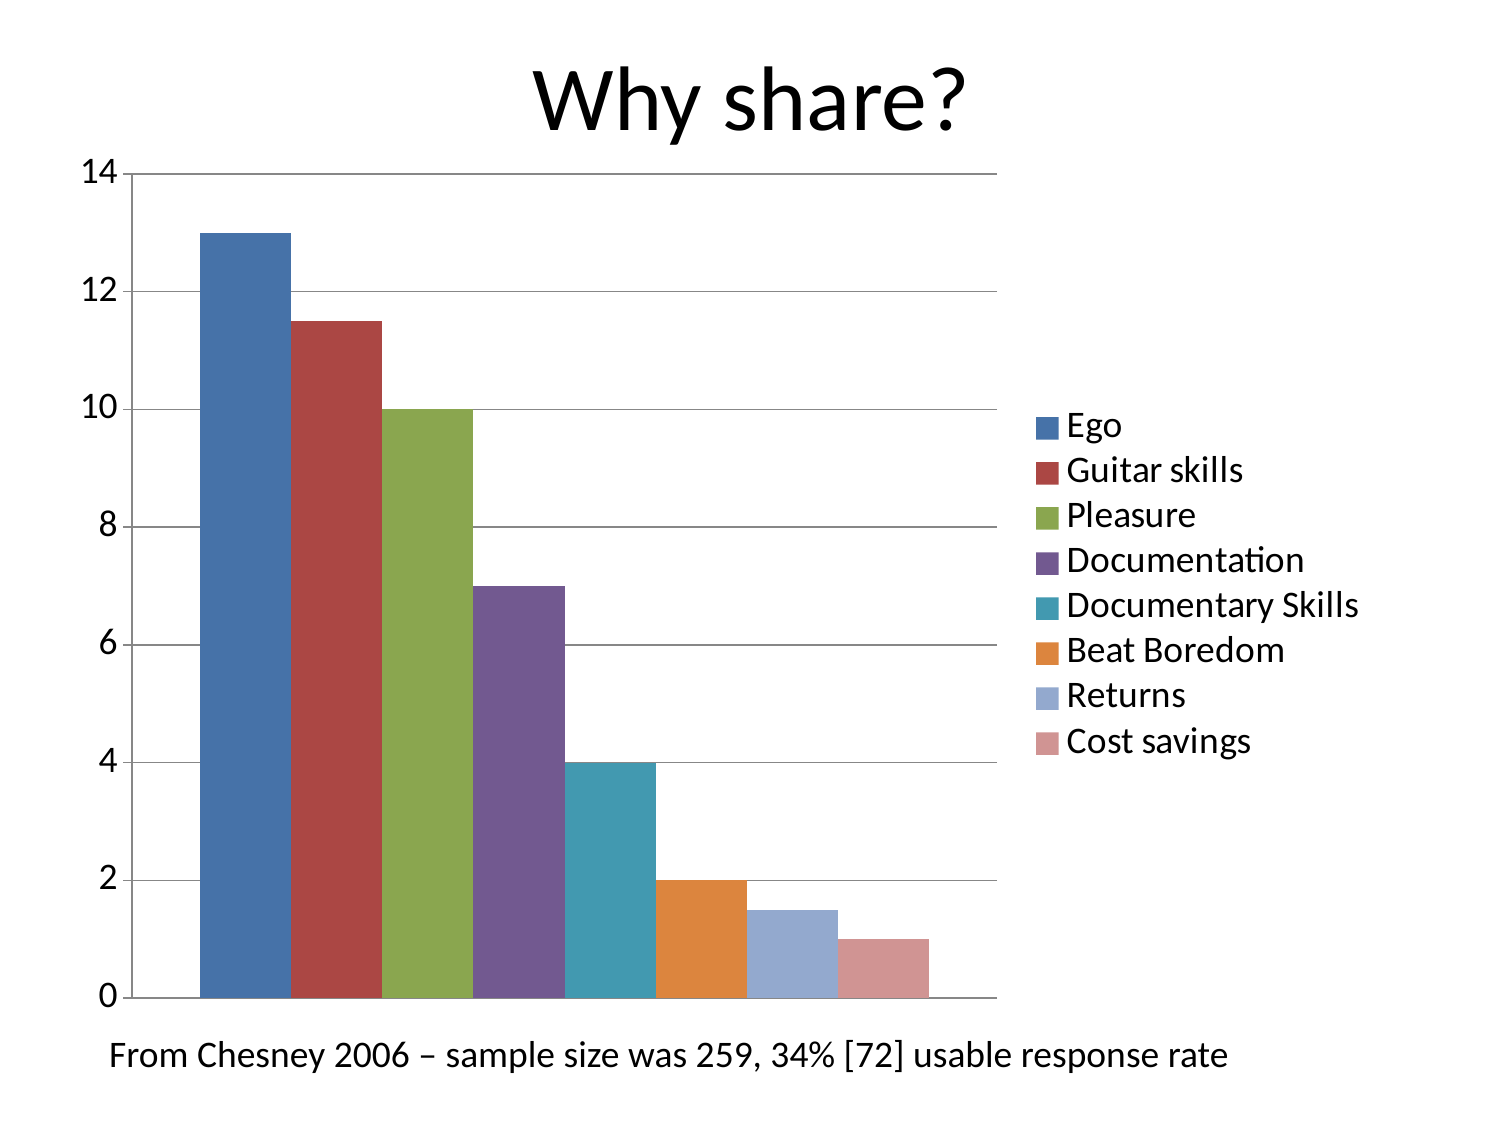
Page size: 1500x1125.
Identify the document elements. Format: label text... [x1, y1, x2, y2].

chart [52, 136, 1384, 1036]
text_box From Chesney 2006 – sample size was 259, 34% [72] usable response rate [94, 1045, 1245, 1083]
title Why share? [76, 0, 1427, 188]
